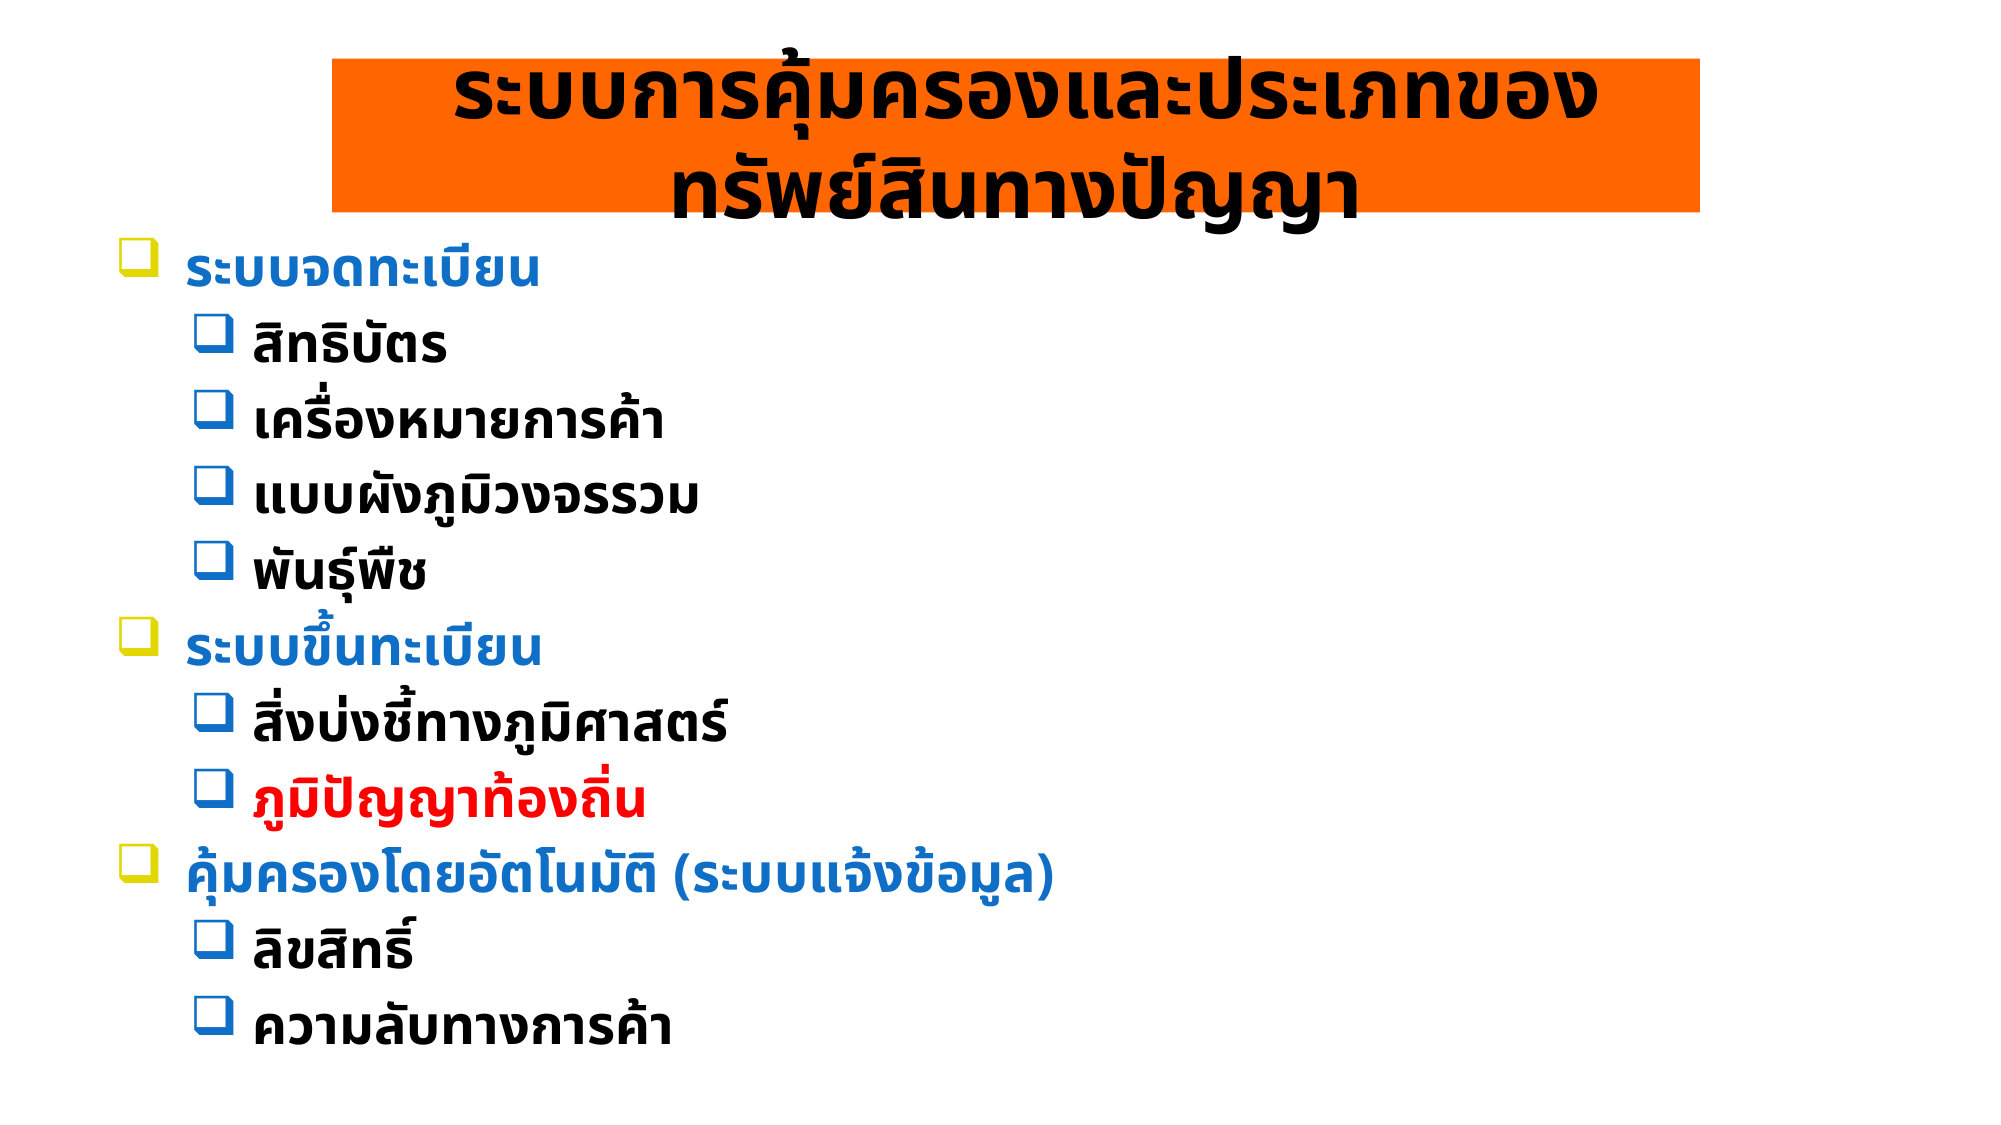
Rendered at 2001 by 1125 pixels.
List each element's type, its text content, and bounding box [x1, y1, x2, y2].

title ระบบการคุ้มครองและประเภทของทรัพย์สินทางปัญญา [332, 58, 1700, 213]
list ระบบจดทะเบียน สิทธิบัตร เครื่องหมายการค้า แบบผังภูมิวงจรรวม พันธุ์พืช ระบบขึ้นทะเบียน สิ่งบ่งชี้ทางภูมิศาสตร์ ภูมิปัญญาท้องถิ่น คุ้มครองโดยอัตโนมัติ (ระบบแจ้งข้อมูล) ลิขสิทธิ์ ความลับทางการค้า [99, 224, 1900, 1038]
